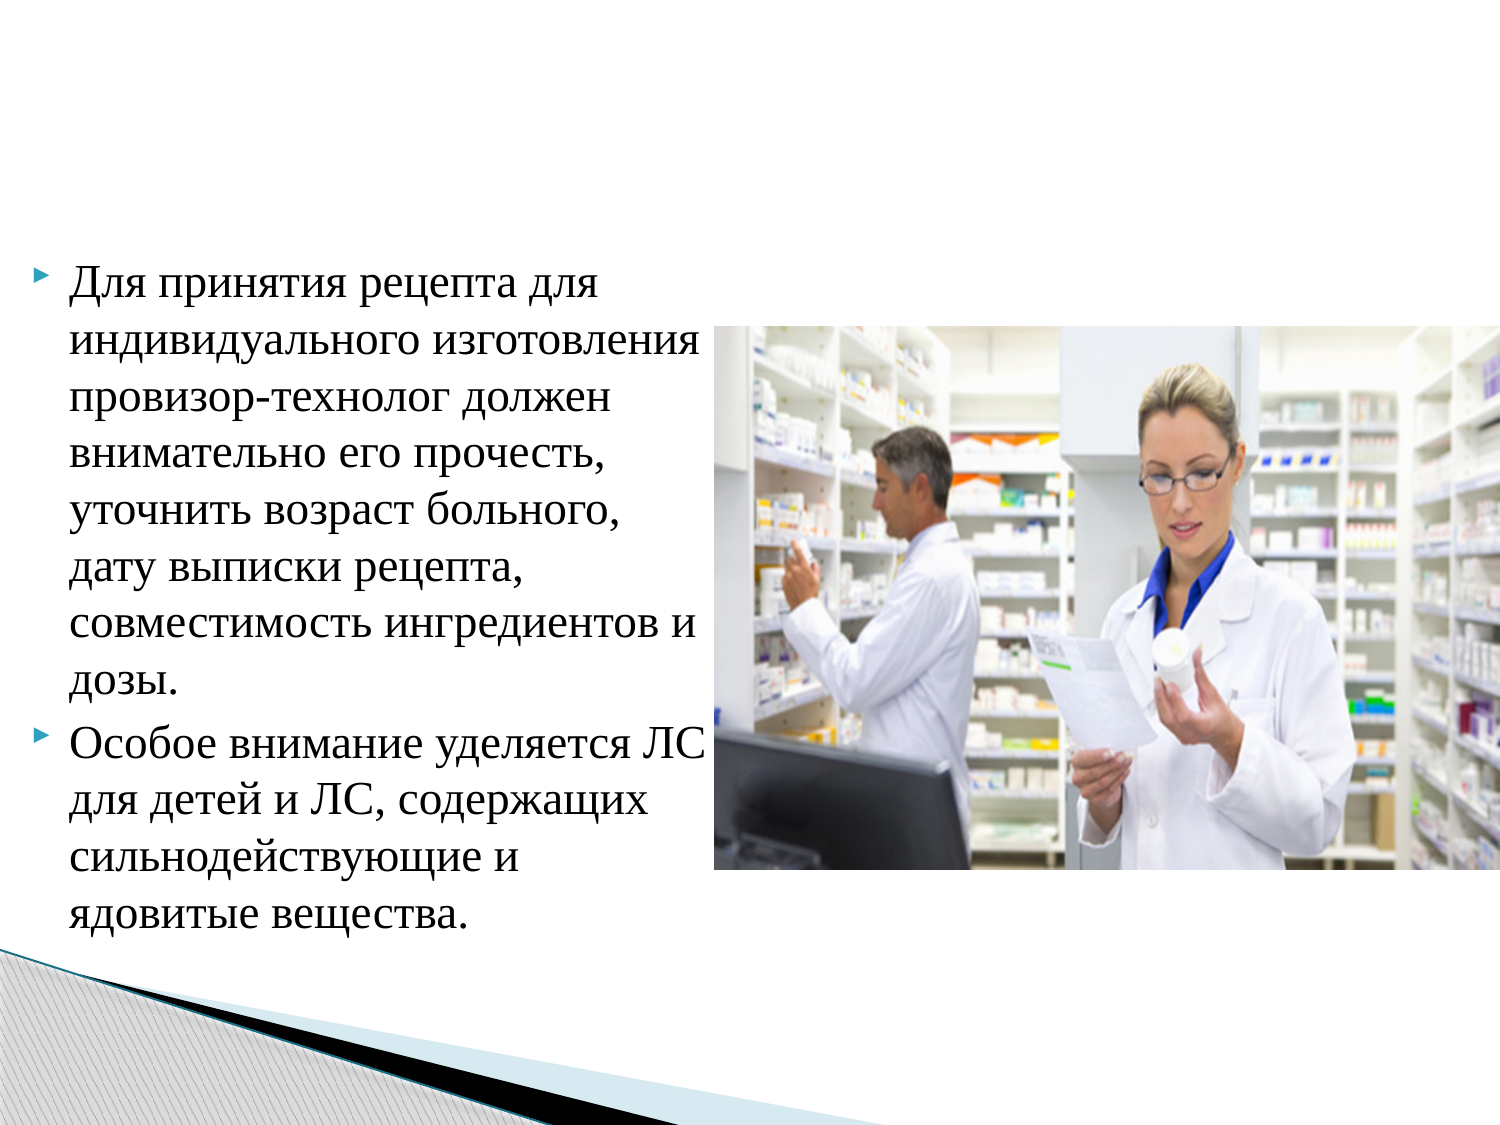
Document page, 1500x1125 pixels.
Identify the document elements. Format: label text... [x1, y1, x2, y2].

picture [714, 326, 1500, 870]
list Для принятия рецепта для индивидуального изготовления провизор-технолог должен внимательно его прочесть, уточнить возраст больного, дату выписки рецепта, совместимость ингредиентов и дозы. Особое внимание уделяется ЛС для детей и ЛС, содержащих сильнодействующие и ядовитые вещества. [0, 243, 727, 986]
